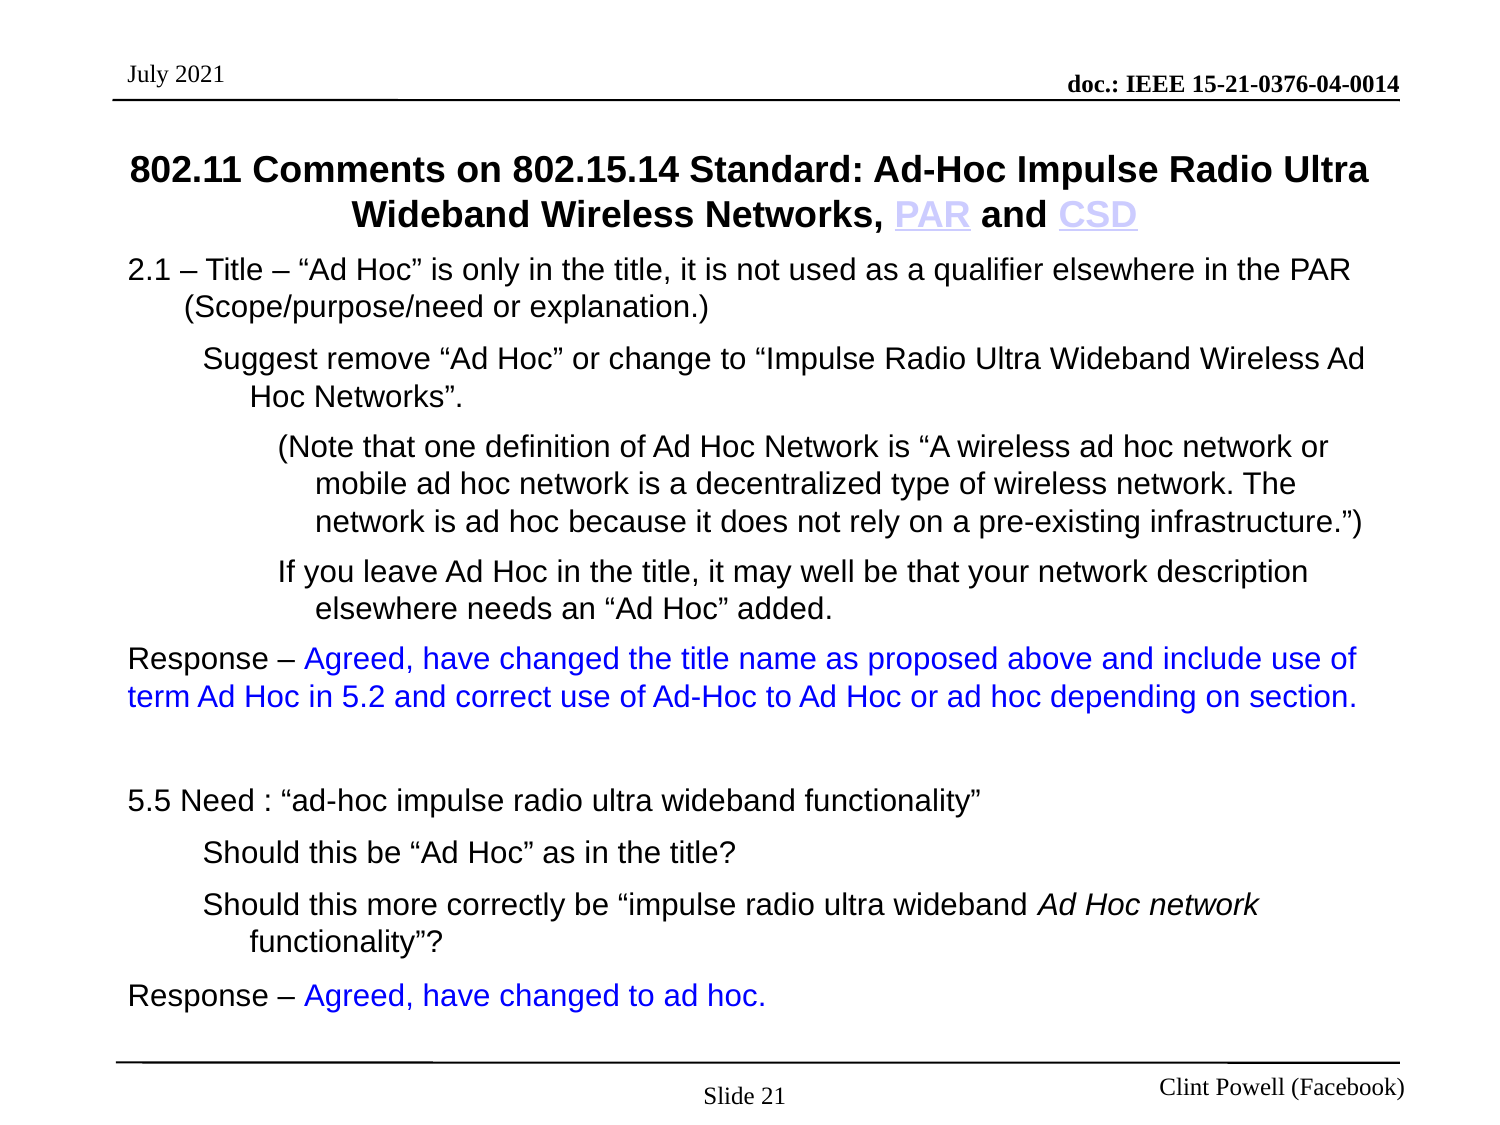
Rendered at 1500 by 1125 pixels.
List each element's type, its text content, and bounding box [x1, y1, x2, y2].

slide_number Slide 21 [690, 1075, 799, 1115]
title 802.11 Comments on 802.15.14 Standard: Ad-Hoc Impulse Radio Ultra Wideband Wireless Networks, PAR and CSD [112, 137, 1388, 241]
list 2.1 – Title – “Ad Hoc” is only in the title, it is not used as a qualifier elsewhere in the PAR (Scope/purpose/need or explanation.) Suggest remove “Ad Hoc” or change to “Impulse Radio Ultra Wideband Wireless Ad Hoc Networks”. (Note that one definition of Ad Hoc Network is “A wireless ad hoc network or mobile ad hoc network is a decentralized type of wireless network. The network is ad hoc because it does not rely on a pre-existing infrastructure.”) If you leave Ad Hoc in the title, it may well be that your network description elsewhere needs an “Ad Hoc” added. Response – Agreed, have changed the title name as proposed above and include use of term Ad Hoc in 5.2 and correct use of Ad-Hoc to Ad Hoc or ad hoc depending on section. 5.5 Need : “ad-hoc impulse radio ultra wideband functionality” Should this be “Ad Hoc” as in the title? Should this more correctly be “impulse radio ultra wideband Ad Hoc network functionality”? Response – Agreed, have changed to ad hoc. [112, 241, 1388, 1047]
